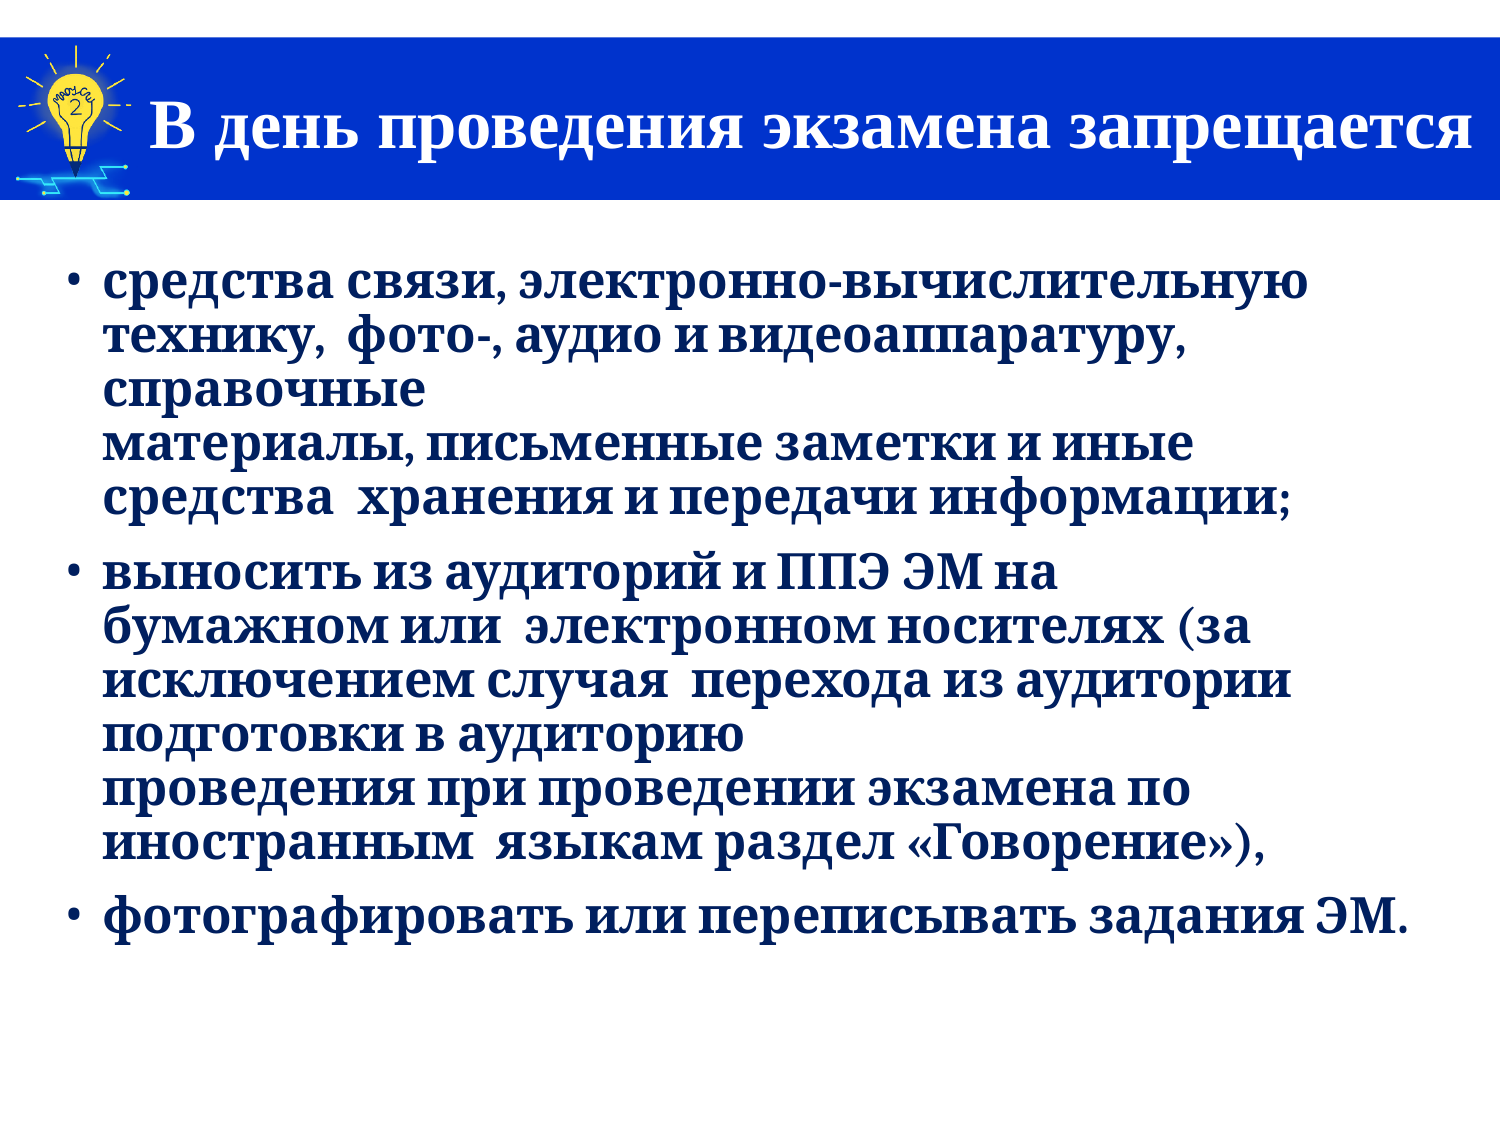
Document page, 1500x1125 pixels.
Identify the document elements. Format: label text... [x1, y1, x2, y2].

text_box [0, 37, 1500, 201]
text_box средства связи, электронно-вычислительную технику, фото-, аудио и видеоаппаратуру, справочные материалы, письменные заметки и иные средства хранения и передачи информации; выносить из аудиторий и ППЭ ЭМ на бумажном или электронном носителях (за исключением случая перехода из аудитории подготовки в аудиторию проведения при проведении экзамена по иностранным языкам раздел «Говорение»), фотографировать или переписывать задания ЭМ. [62, 237, 1451, 944]
